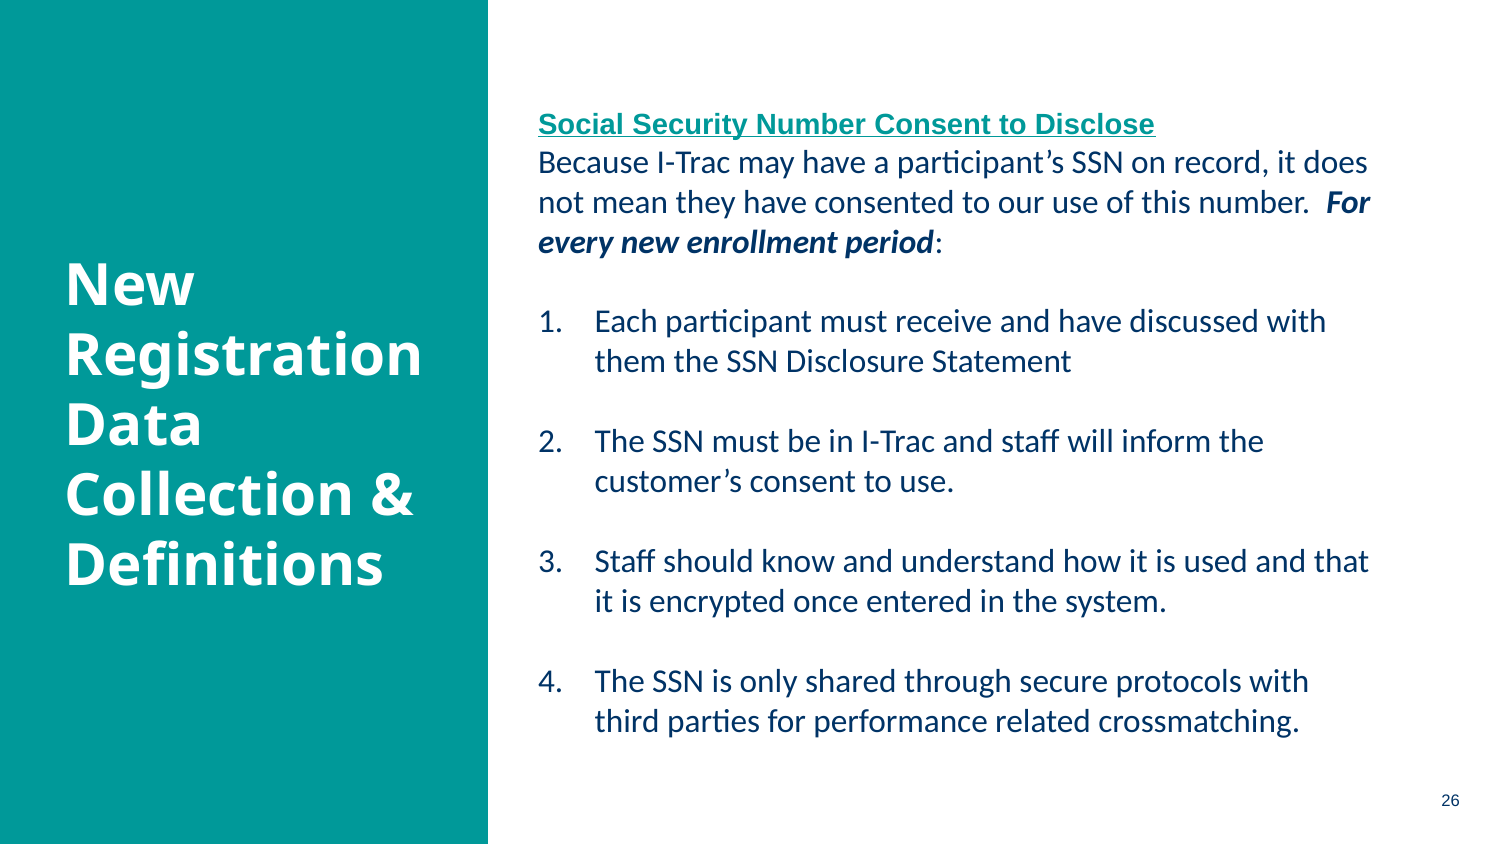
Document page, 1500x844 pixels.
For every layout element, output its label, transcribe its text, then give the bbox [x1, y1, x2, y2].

text_box Social Security Number Consent to Disclose Because I-Trac may have a participant’s SSN on record, it does not mean they have consented to our use of this number. For every new enrollment period: Each participant must receive and have discussed with them the SSN Disclosure Statement The SSN must be in I-Trac and staff will inform the customer’s consent to use. Staff should know and understand how it is used and that it is encrypted once entered in the system. The SSN is only shared through secure protocols with third parties for performance related crossmatching. [523, 62, 1388, 782]
text_box 26 [1125, 776, 1475, 822]
text_box [0, 0, 490, 844]
text_box New Registration Data Collection & Definitions [49, 239, 488, 605]
